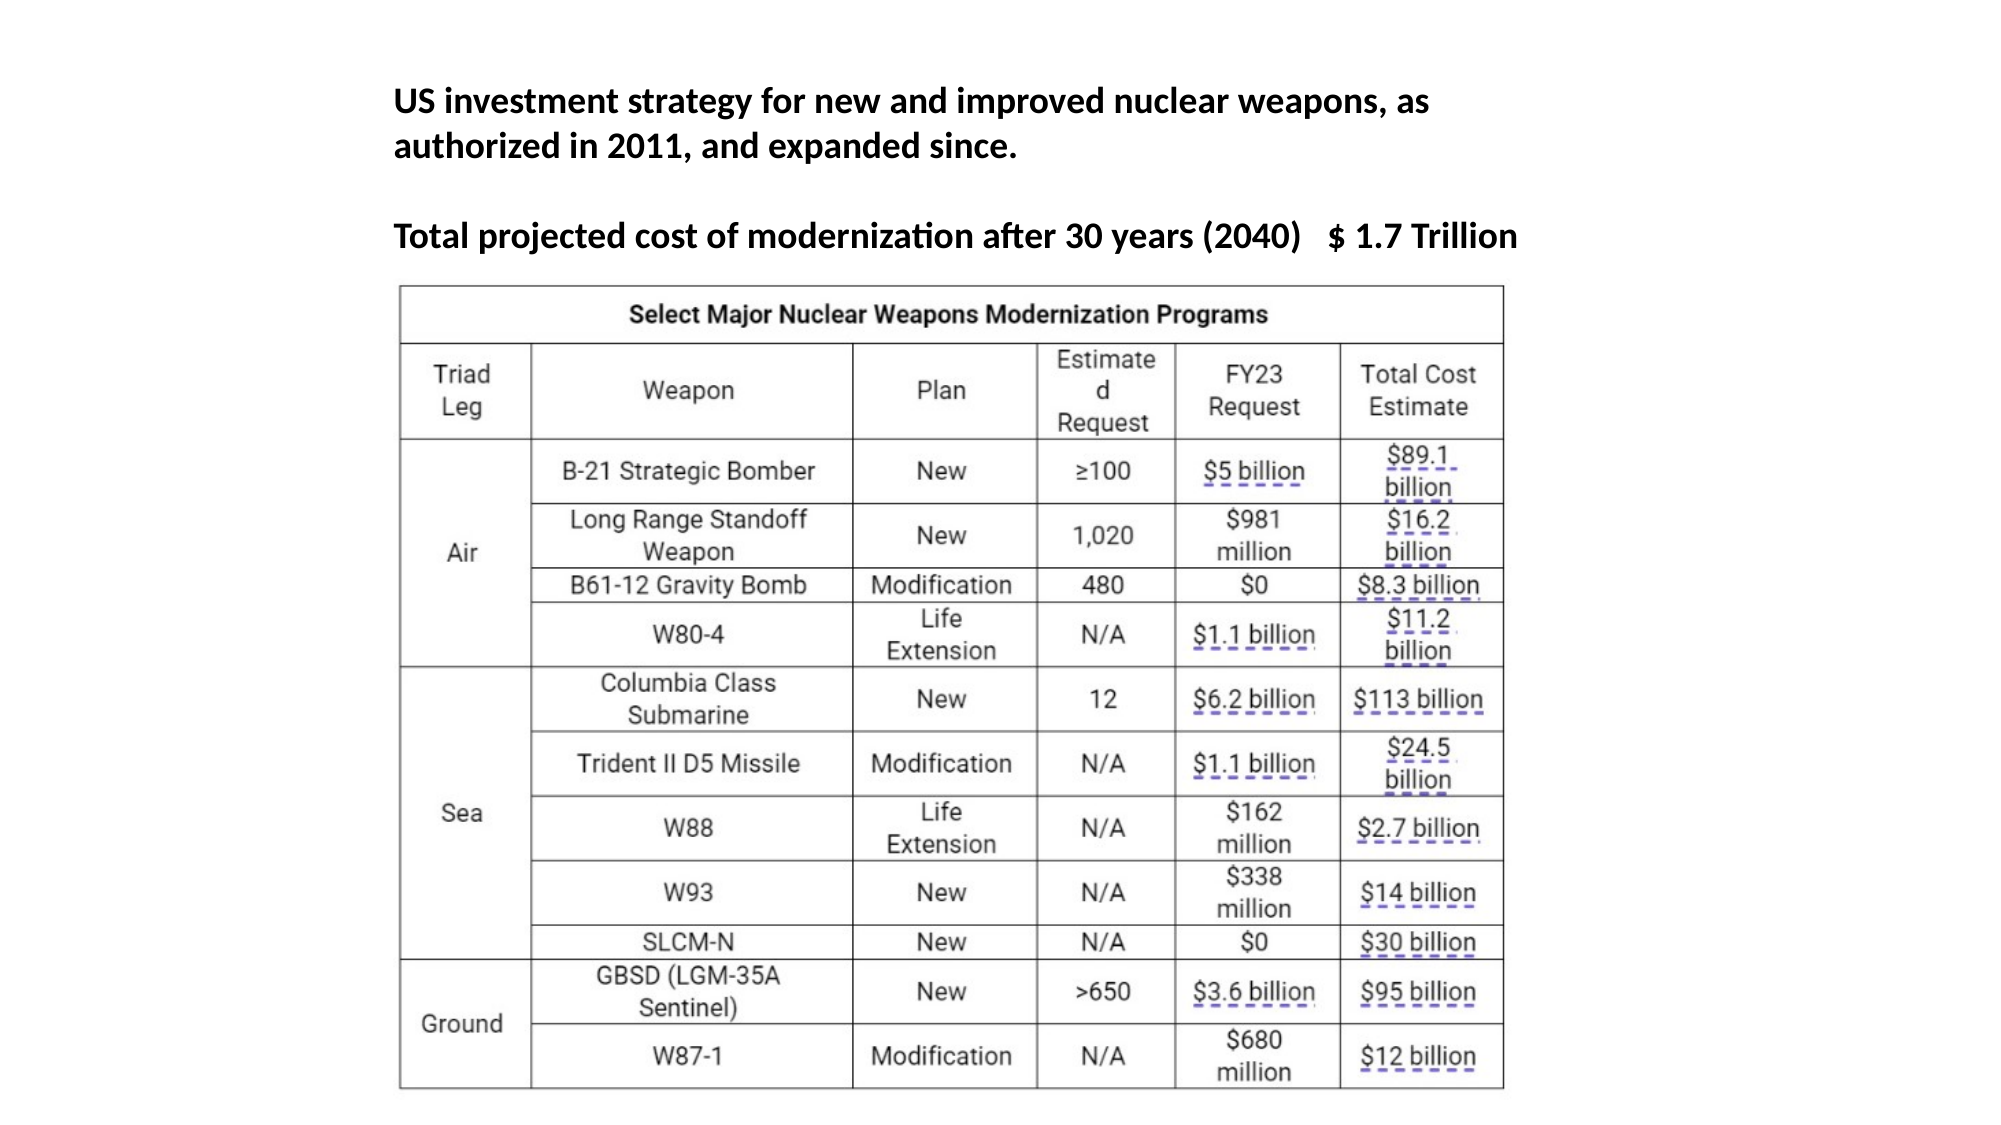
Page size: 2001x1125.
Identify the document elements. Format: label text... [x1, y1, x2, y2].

text_box US investment strategy for new and improved nuclear weapons, as authorized in 2011, and expanded since. Total projected cost of modernization after 30 years (2040) $ 1.7 Trillion [378, 68, 1604, 264]
picture [366, 254, 1534, 1109]
